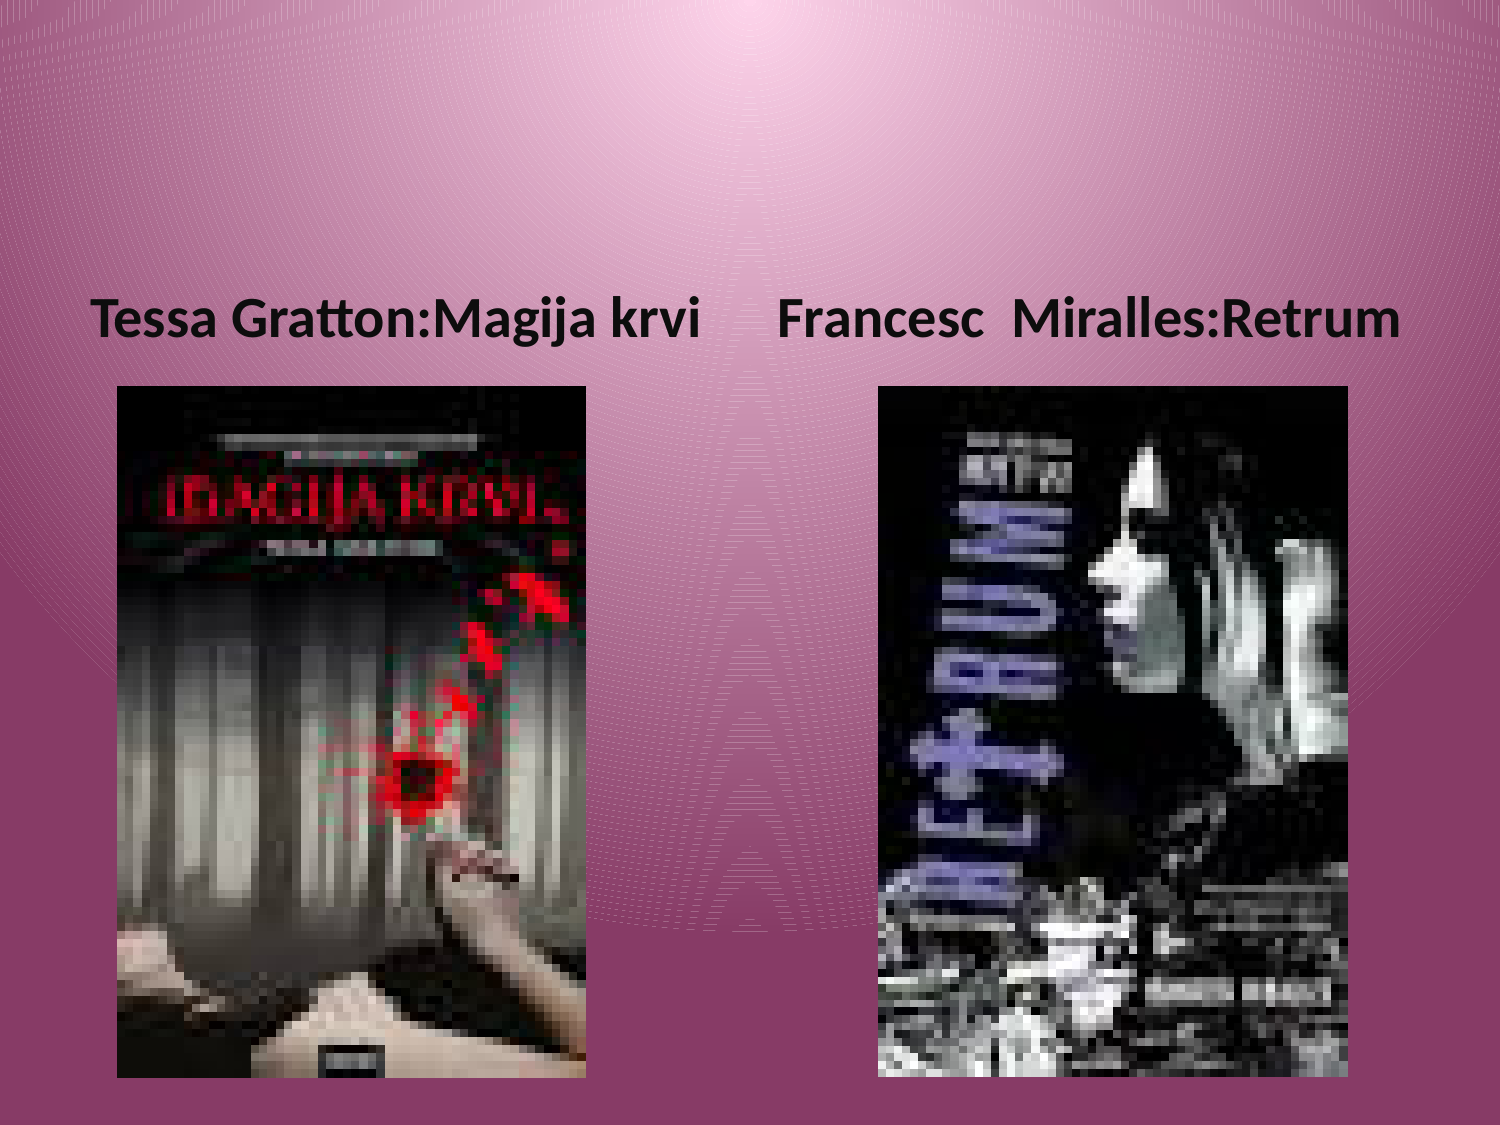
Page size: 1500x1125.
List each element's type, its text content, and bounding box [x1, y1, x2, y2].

list Francesc Miralles:Retrum [761, 251, 1425, 357]
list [116, 386, 587, 1078]
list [878, 386, 1348, 1078]
list Tessa Gratton:Magija krvi [75, 251, 738, 357]
